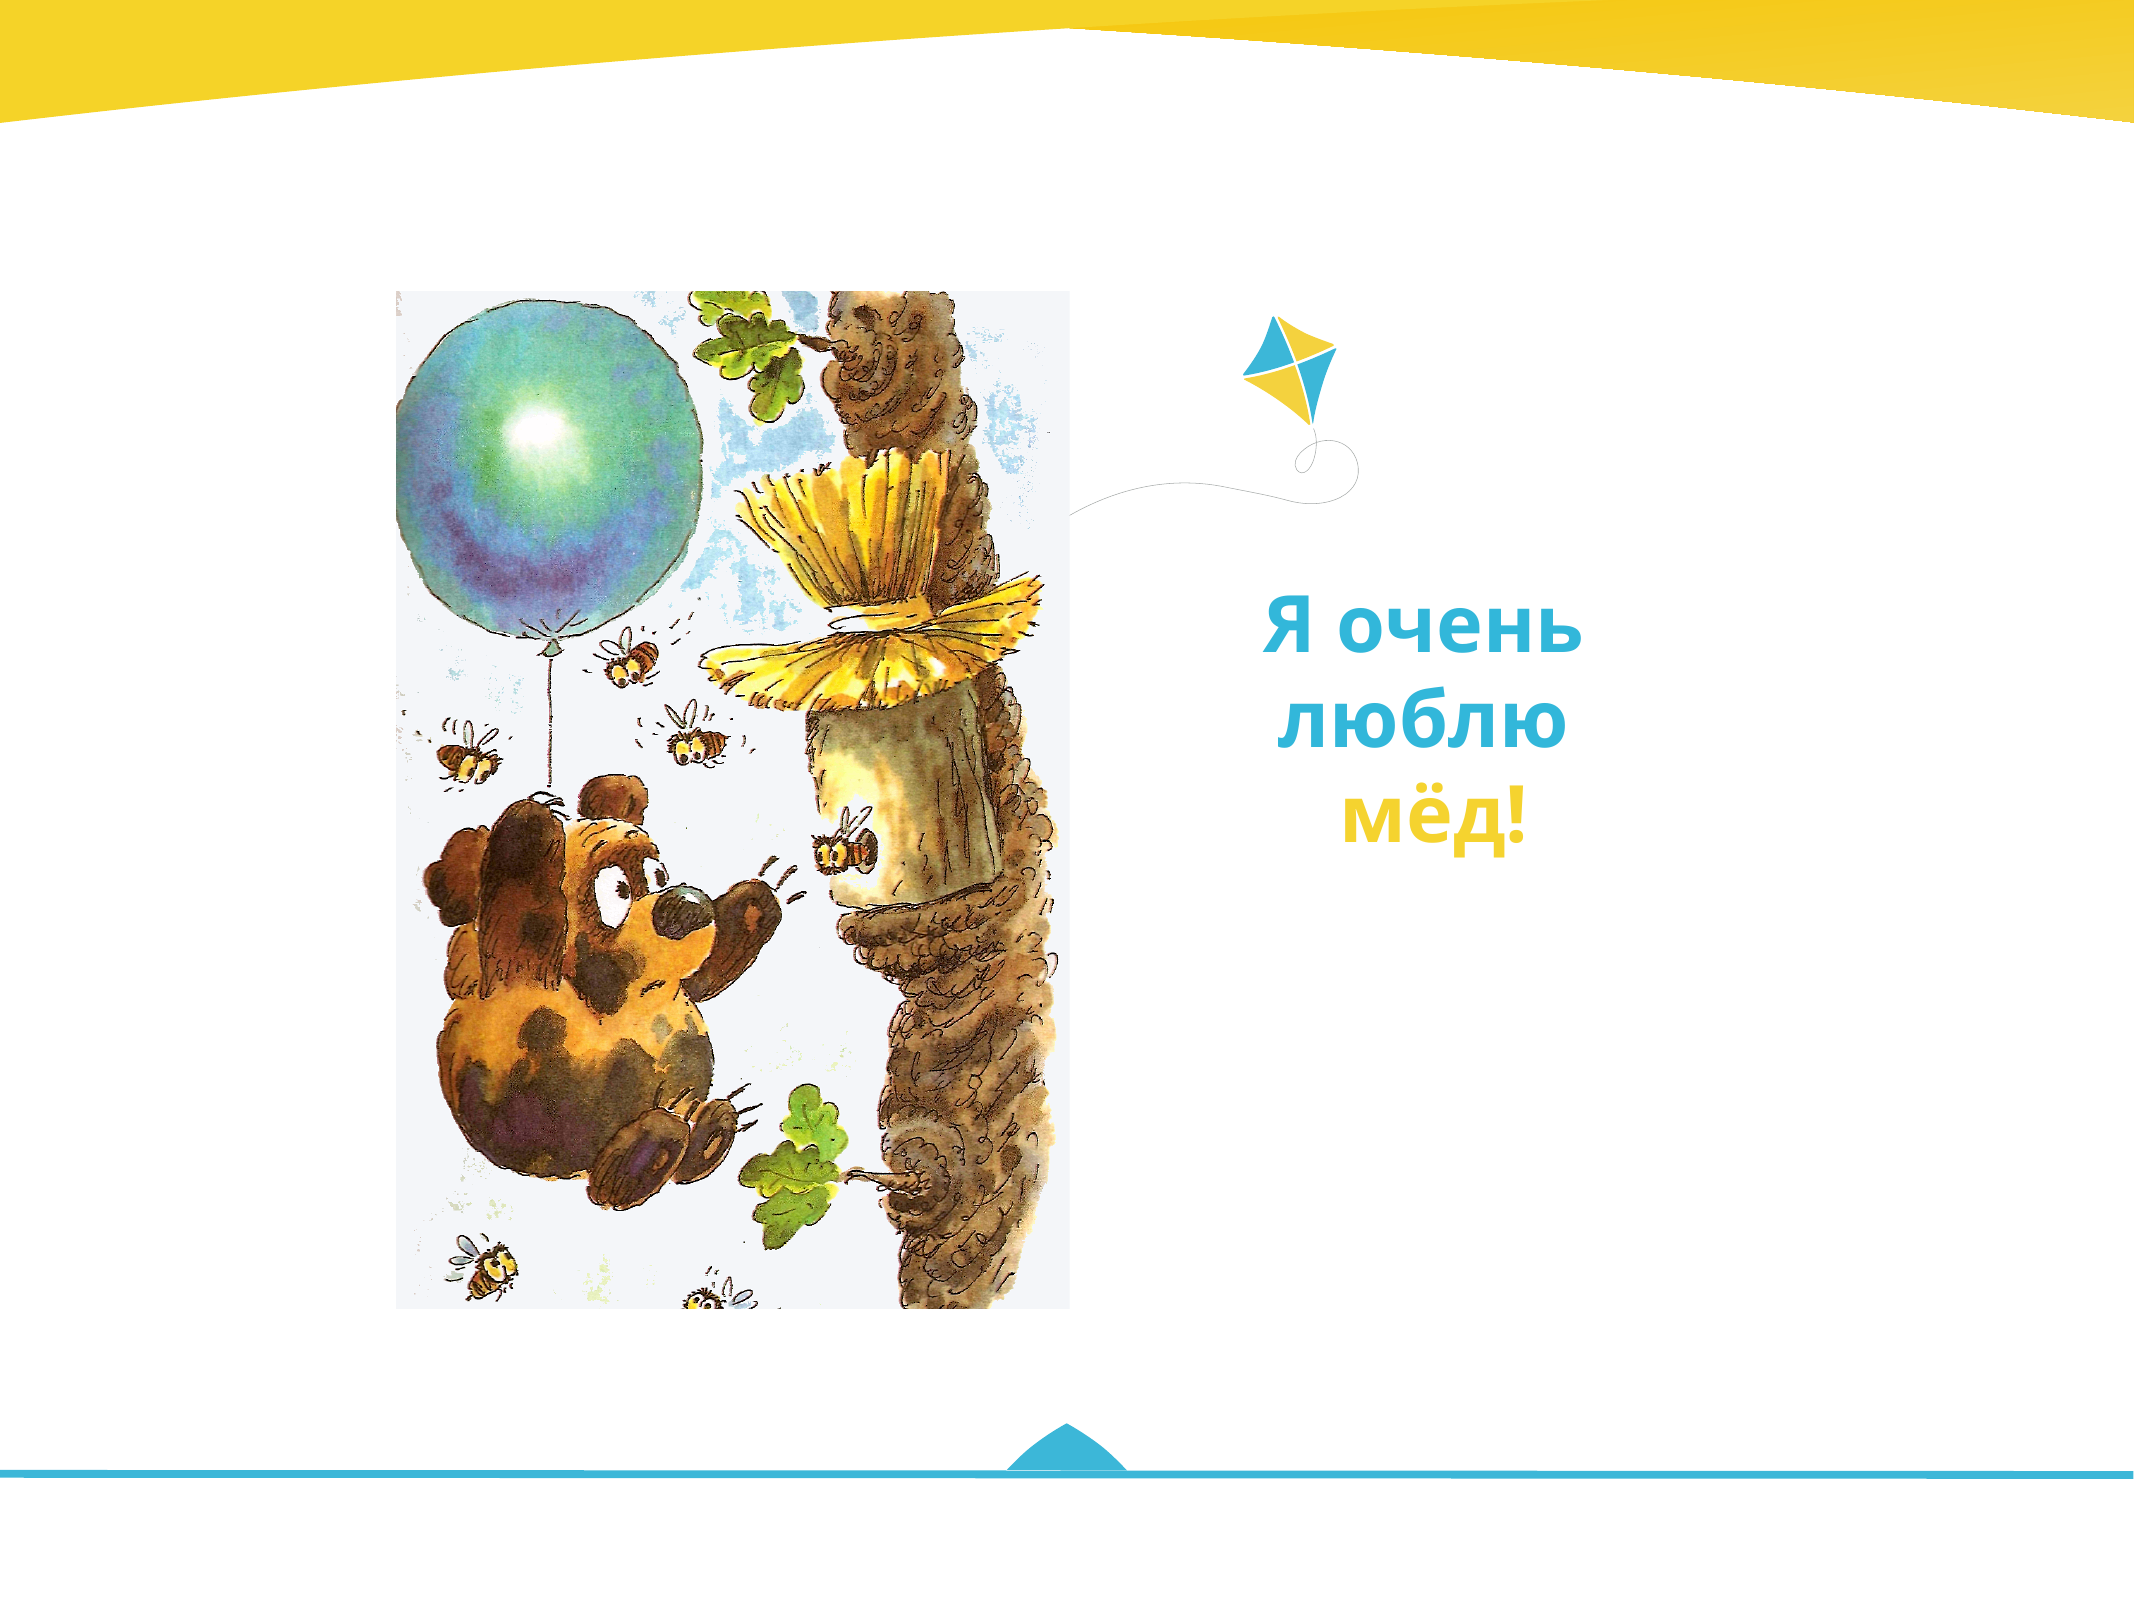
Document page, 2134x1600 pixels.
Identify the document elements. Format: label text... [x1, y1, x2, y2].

text_box Я очень люблю мёд! [1258, 569, 1610, 863]
picture [395, 290, 1070, 1310]
